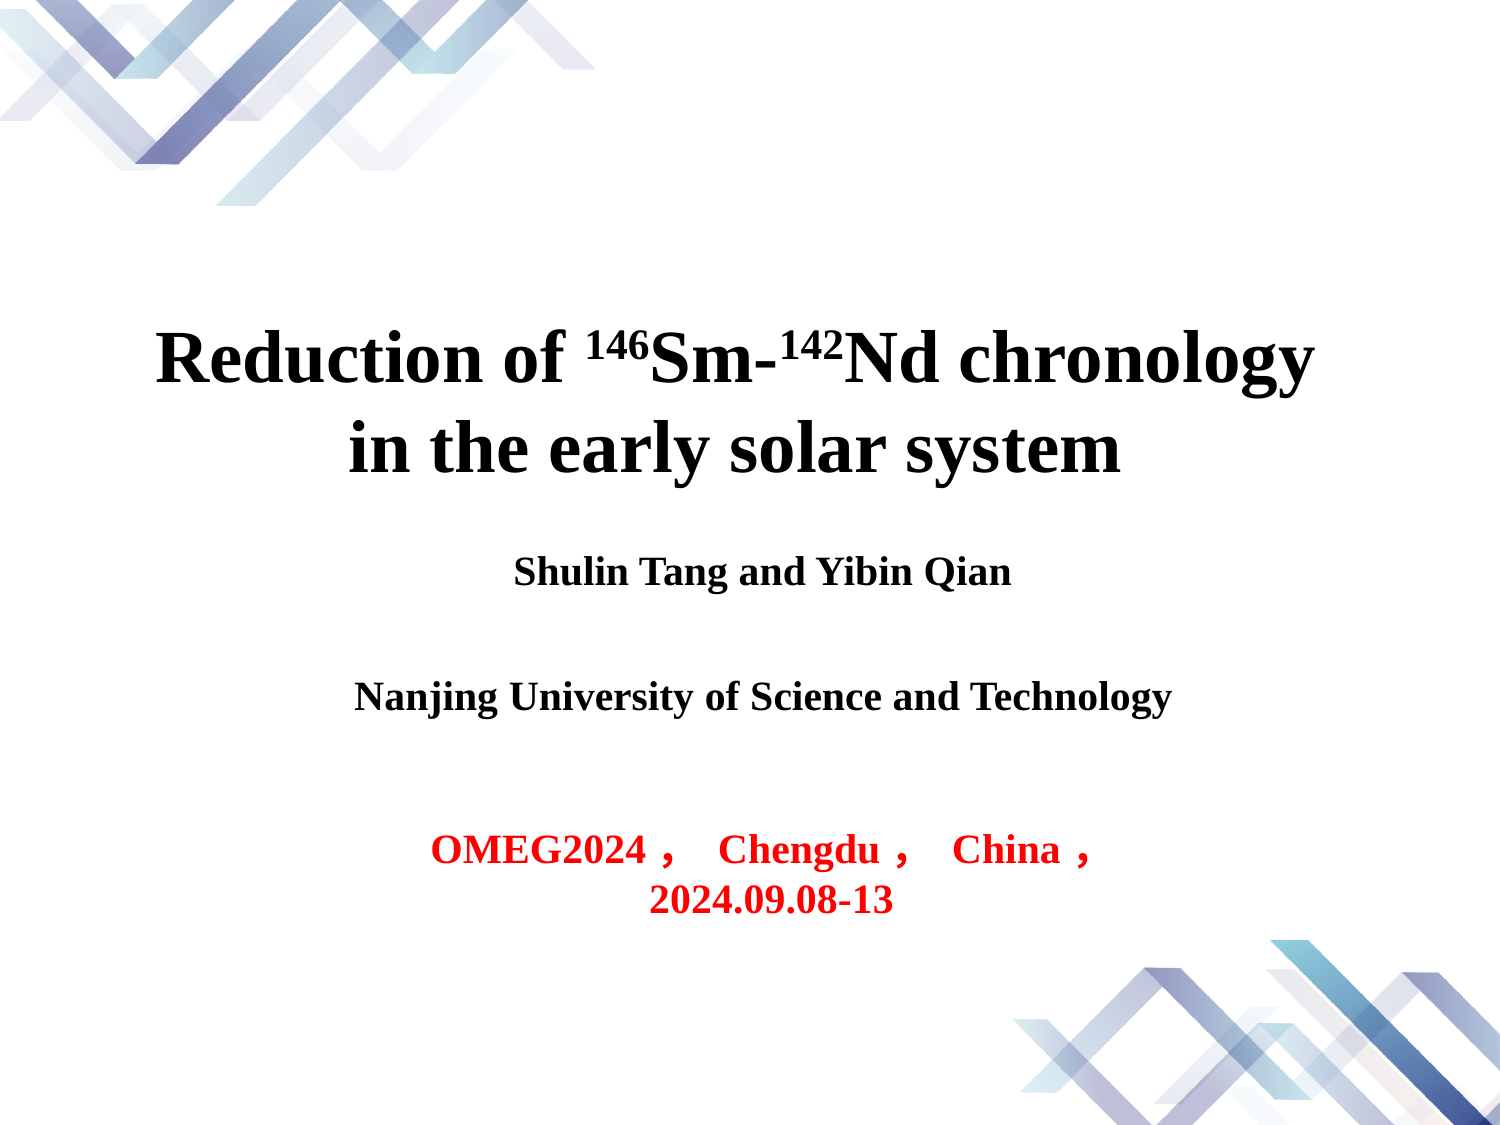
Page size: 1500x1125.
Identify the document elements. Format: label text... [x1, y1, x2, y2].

text_box Reduction of 146Sm-142Nd chronology in the early solar system [118, 299, 1353, 495]
text_box Shulin Tang and Yibin Qian [498, 536, 1045, 602]
text_box OMEG2024， Chengdu， China， 2024.09.08-13 [307, 814, 1236, 930]
text_box Nanjing University of Science and Technology [339, 661, 1232, 727]
picture [845, 939, 1500, 1125]
picture [0, 0, 732, 206]
